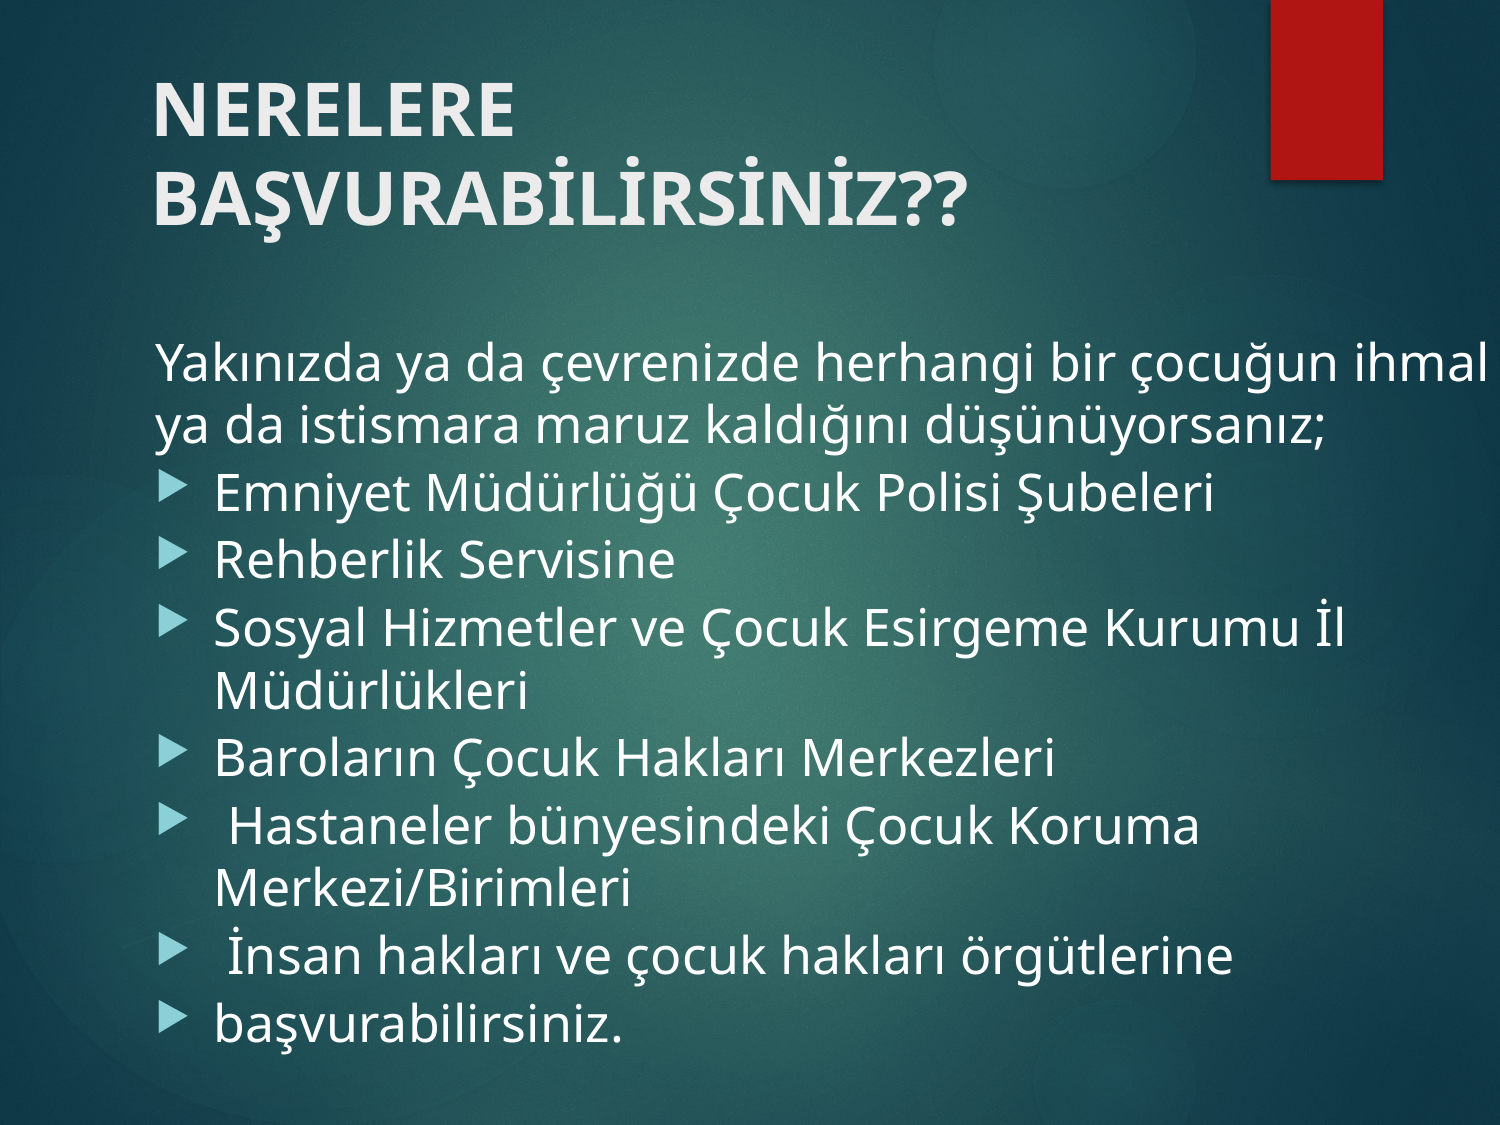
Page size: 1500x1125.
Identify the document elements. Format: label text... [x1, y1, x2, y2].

title NERELERE BAŞVURABİLİRSİNİZ?? [135, 54, 1336, 339]
list Yakınızda ya da çevrenizde herhangi bir çocuğun ihmal ya da istismara maruz kaldığını düşünüyorsanız; Emniyet Müdürlüğü Çocuk Polisi Şubeleri Rehberlik Servisine Sosyal Hizmetler ve Çocuk Esirgeme Kurumu İl Müdürlükleri Baroların Çocuk Hakları Merkezleri Hastaneler bünyesindeki Çocuk Koruma Merkezi/Birimleri İnsan hakları ve çocuk hakları örgütlerine başvurabilirsiniz. [140, 321, 1500, 1125]
